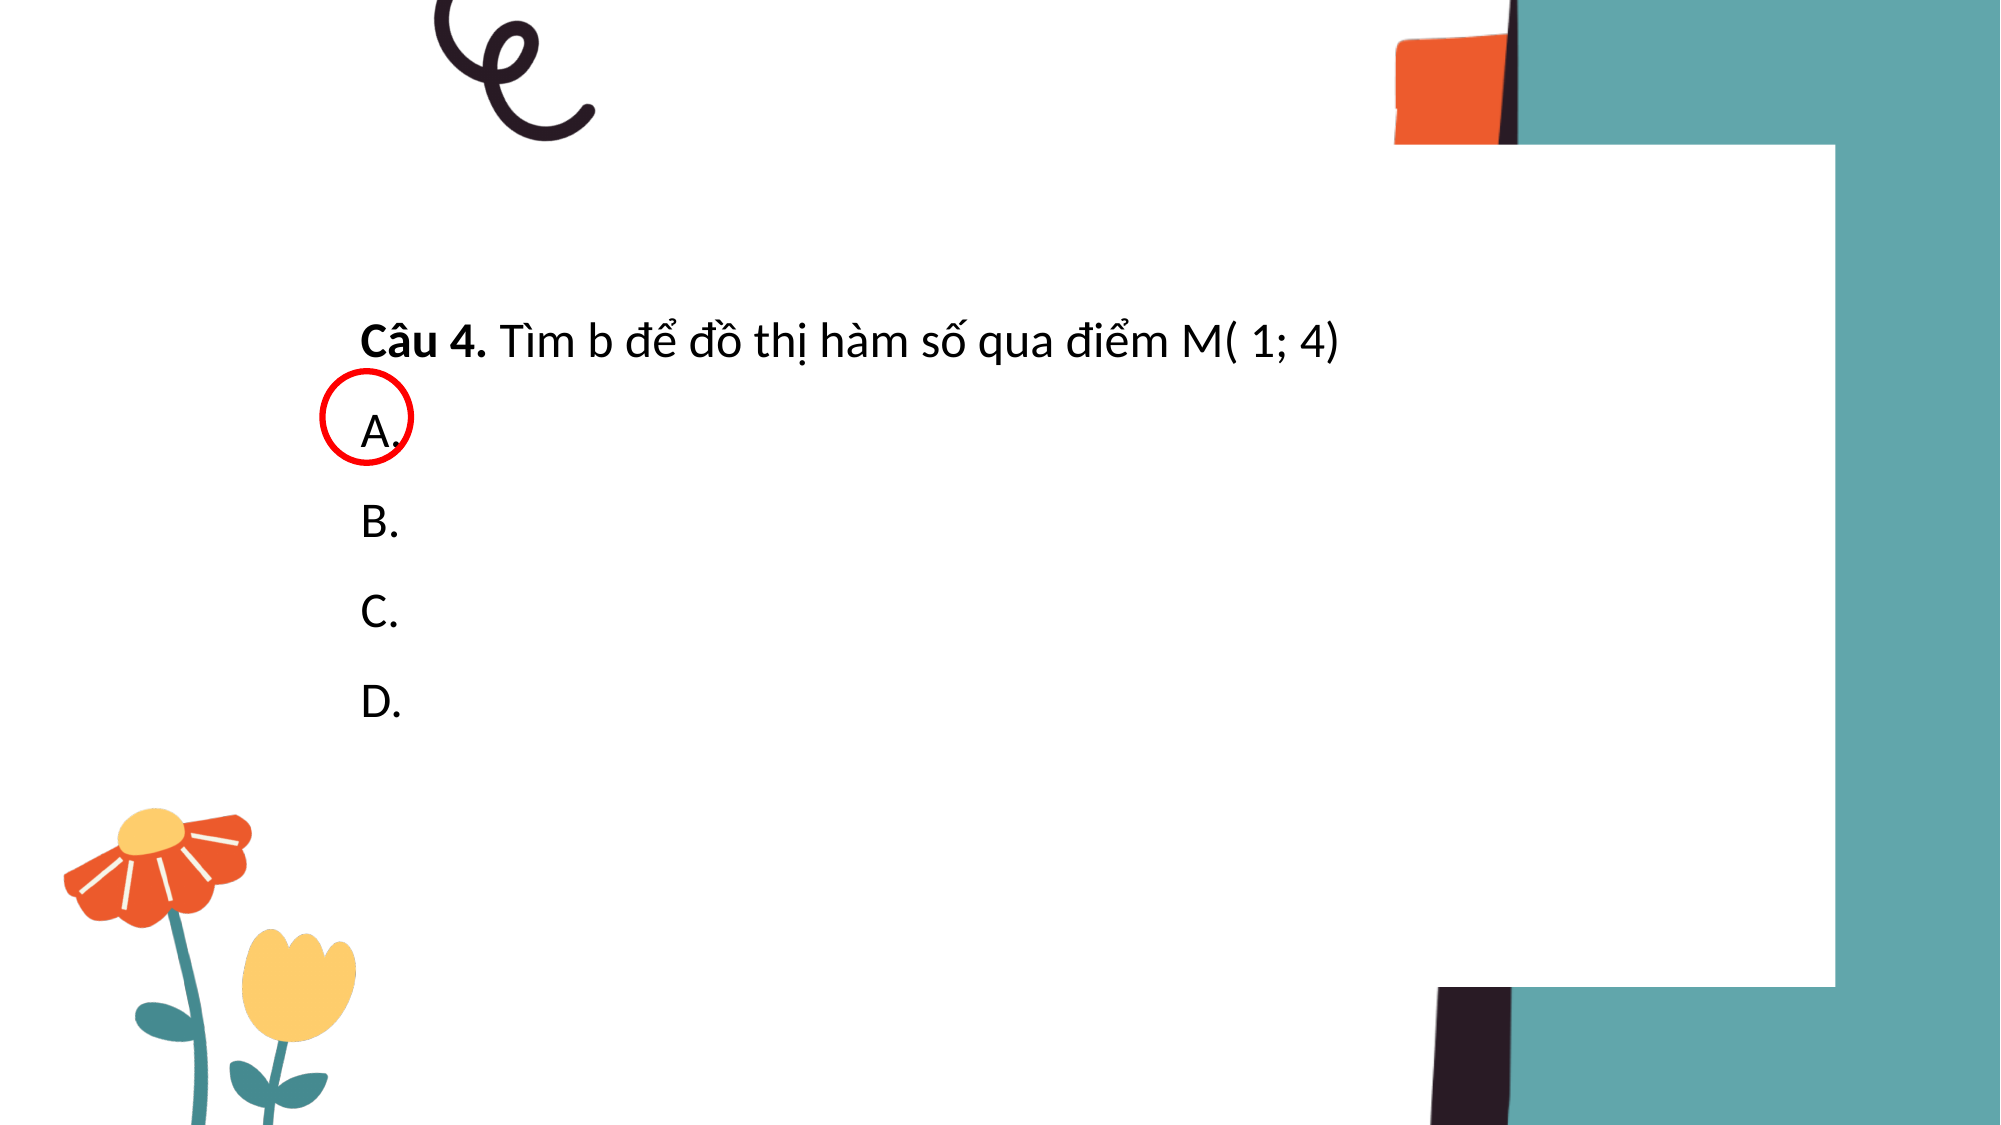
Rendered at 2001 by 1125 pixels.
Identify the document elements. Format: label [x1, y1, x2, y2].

text_box [322, 371, 411, 463]
picture [1395, 0, 2000, 1125]
picture [395, 0, 606, 144]
text_box [164, 144, 1727, 987]
picture [52, 788, 359, 1125]
